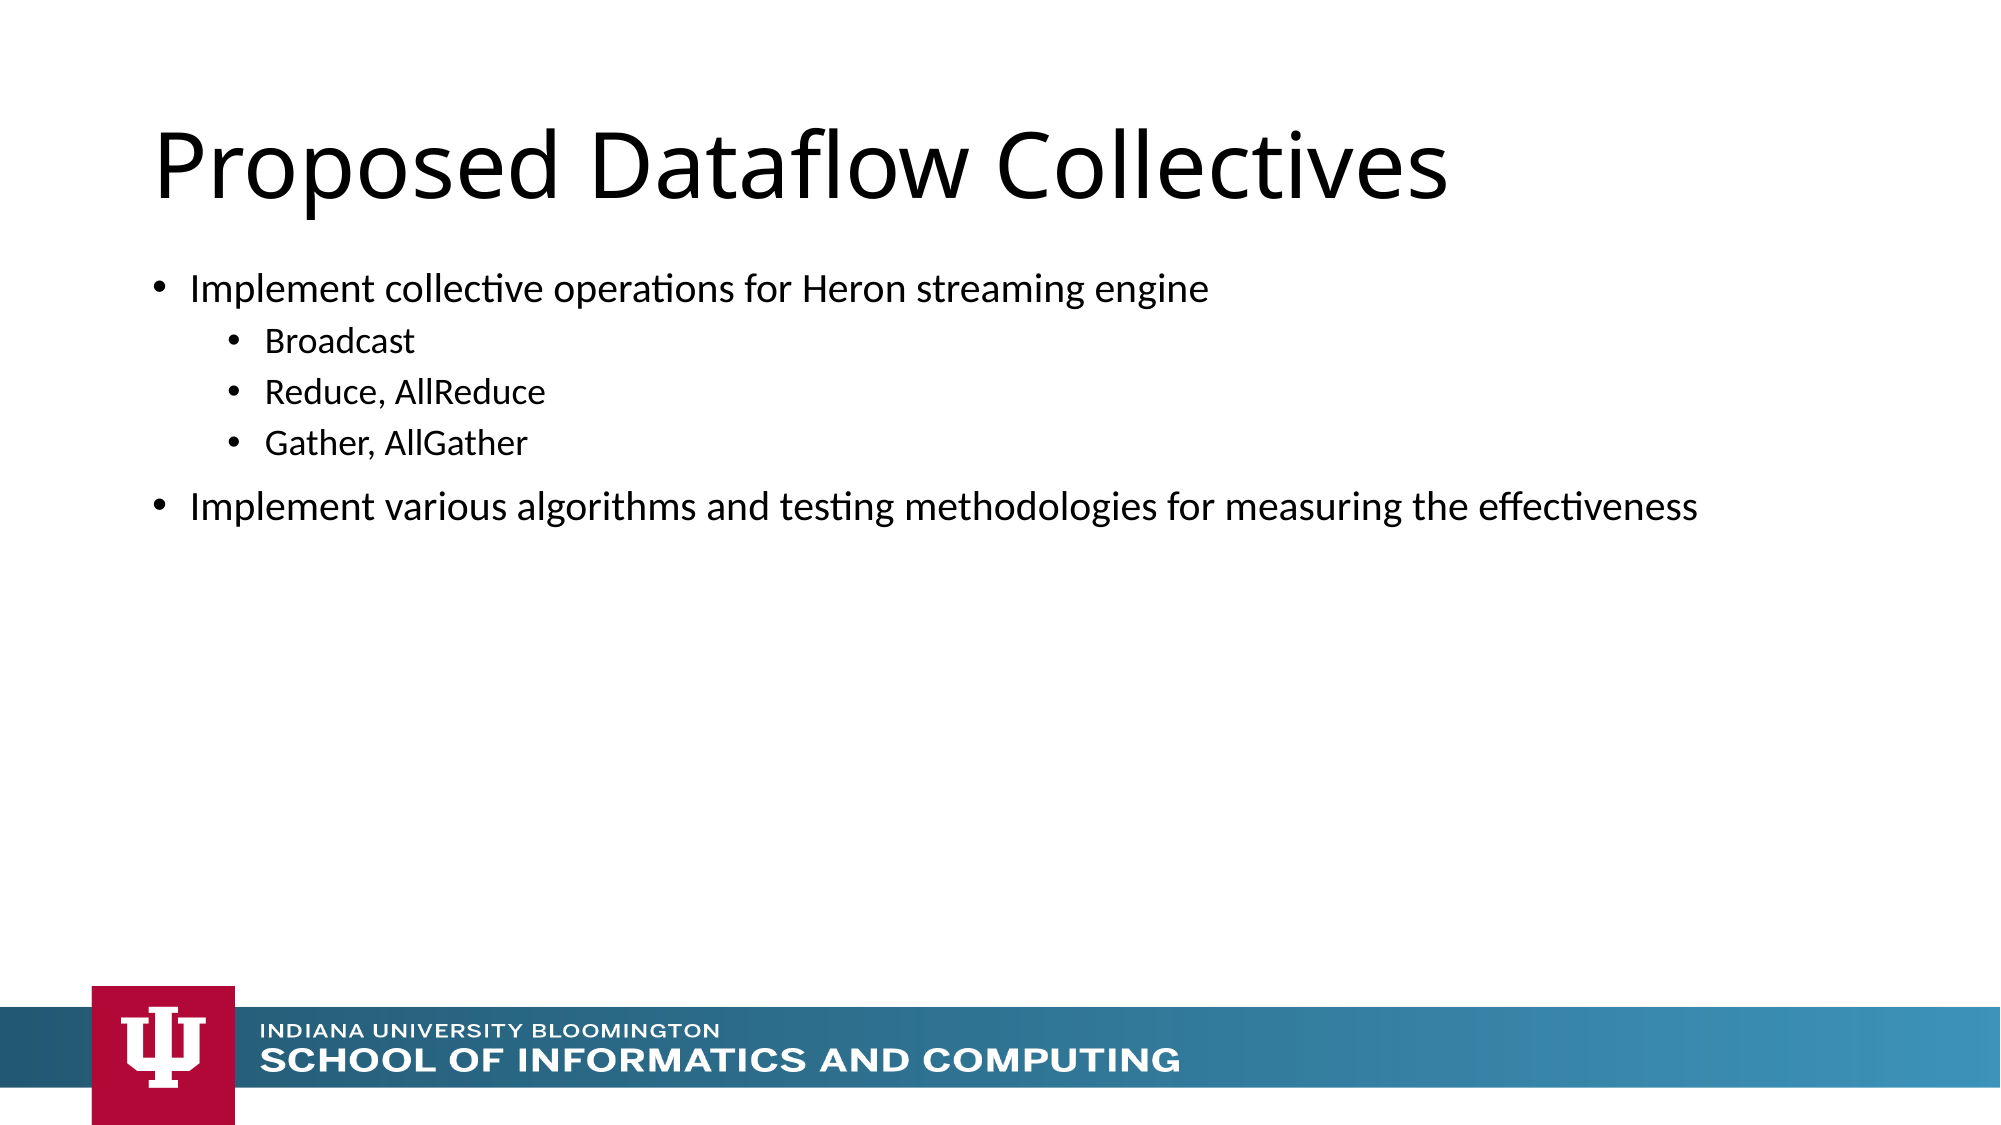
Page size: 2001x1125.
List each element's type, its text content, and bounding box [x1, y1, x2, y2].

title Proposed Dataflow Collectives [137, 59, 1863, 258]
list Implement collective operations for Heron streaming engine Broadcast Reduce, AllReduce Gather, AllGather Implement various algorithms and testing methodologies for measuring the effectiveness [137, 258, 1863, 973]
picture [0, 986, 2000, 1125]
